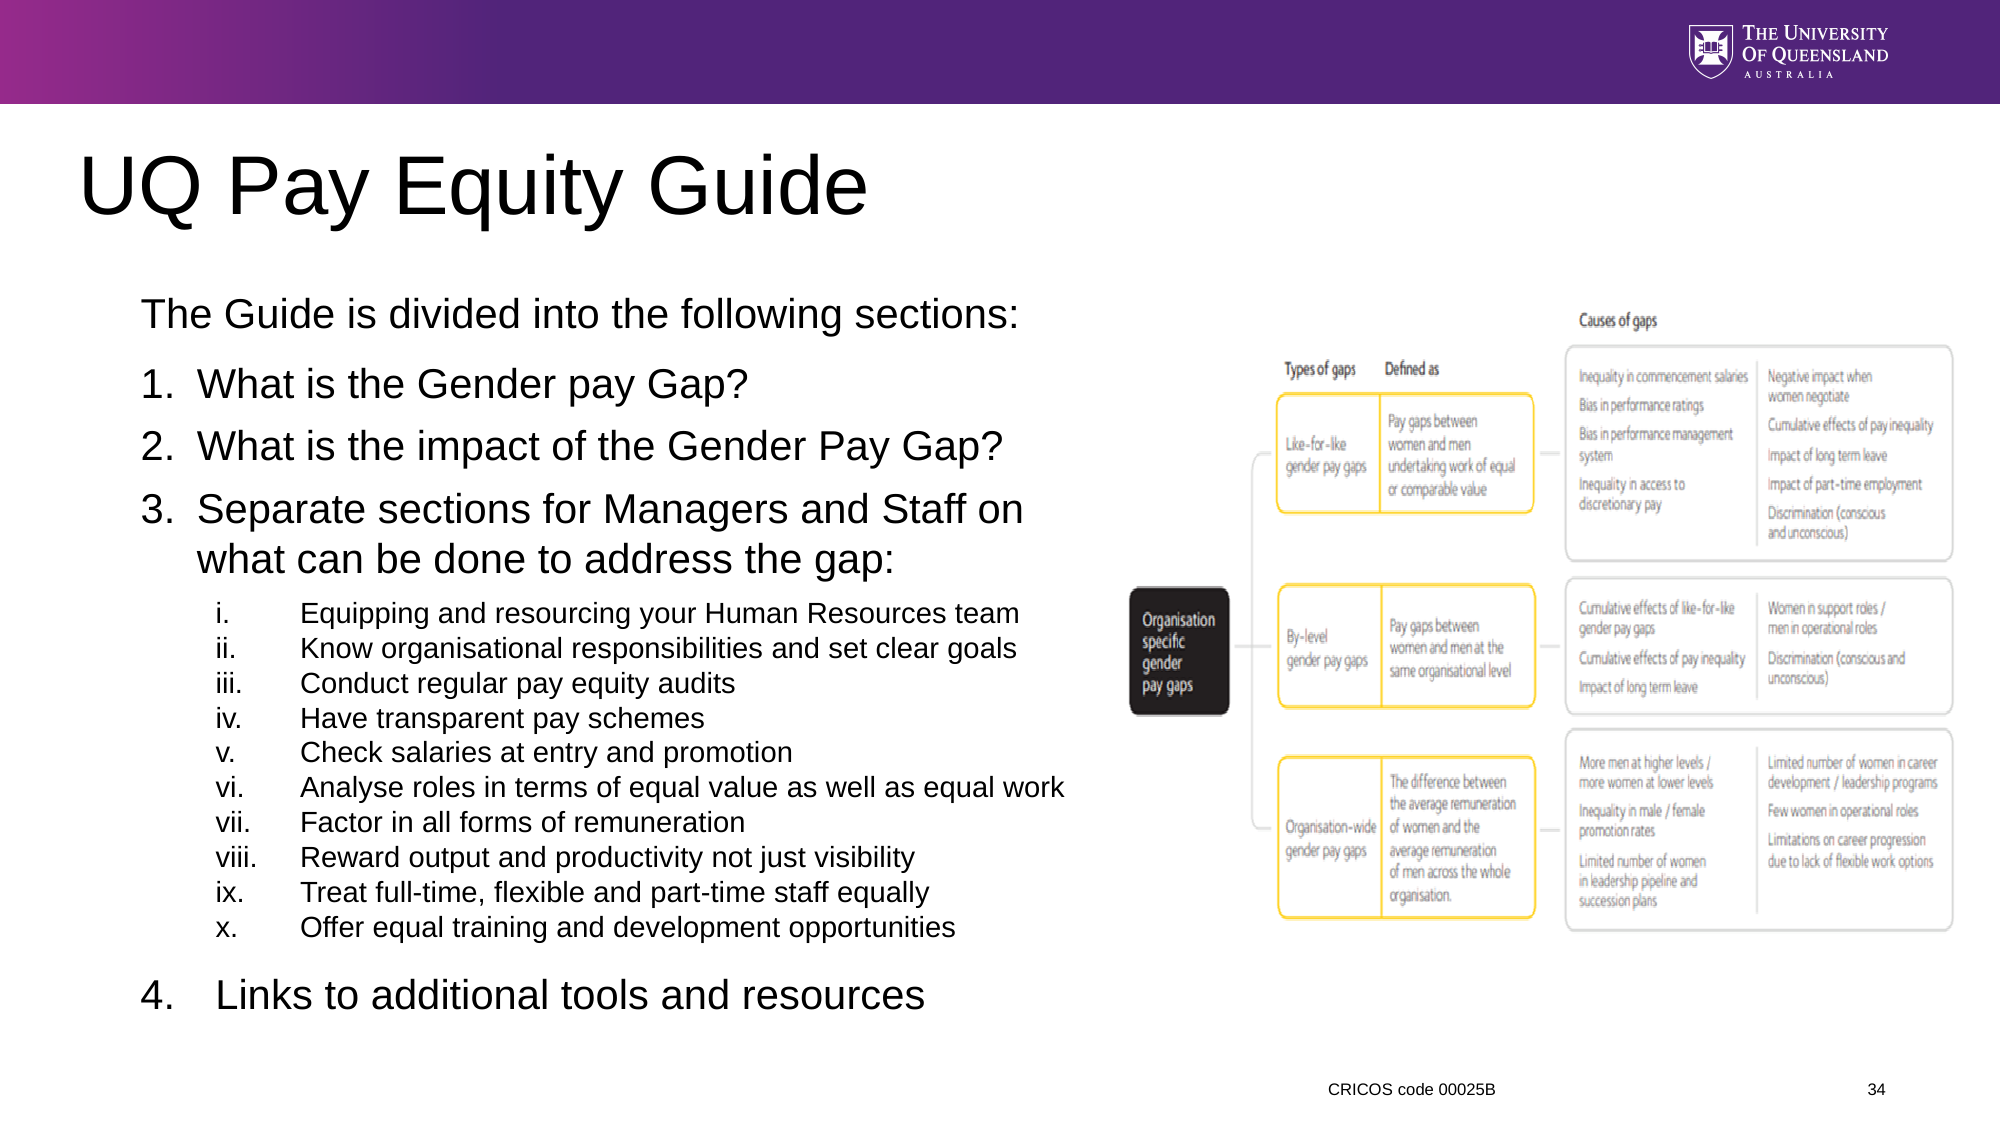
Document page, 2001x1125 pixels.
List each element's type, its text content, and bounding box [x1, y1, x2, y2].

text_box The Guide is divided into the following sections: What is the Gender pay Gap? What is the impact of the Gender Pay Gap? Separate sections for Managers and Staff on what can be done to address the gap: Equipping and resourcing your Human Resources team Know organisational responsibilities and set clear goals Conduct regular pay equity audits Have transparent pay schemes Check salaries at entry and promotion Analyse roles in terms of equal value as well as equal work Factor in all forms of remuneration Reward output and productivity not just visibility Treat full-time, flexible and part-time staff equally Offer equal training and development opportunities [125, 278, 1130, 940]
picture [1118, 291, 1966, 993]
text_box Links to additional tools and resources [125, 940, 1268, 1026]
title UQ Pay Equity Guide [78, 149, 1886, 226]
slide_number 34 [1838, 1069, 1886, 1109]
picture [1689, 25, 1888, 79]
